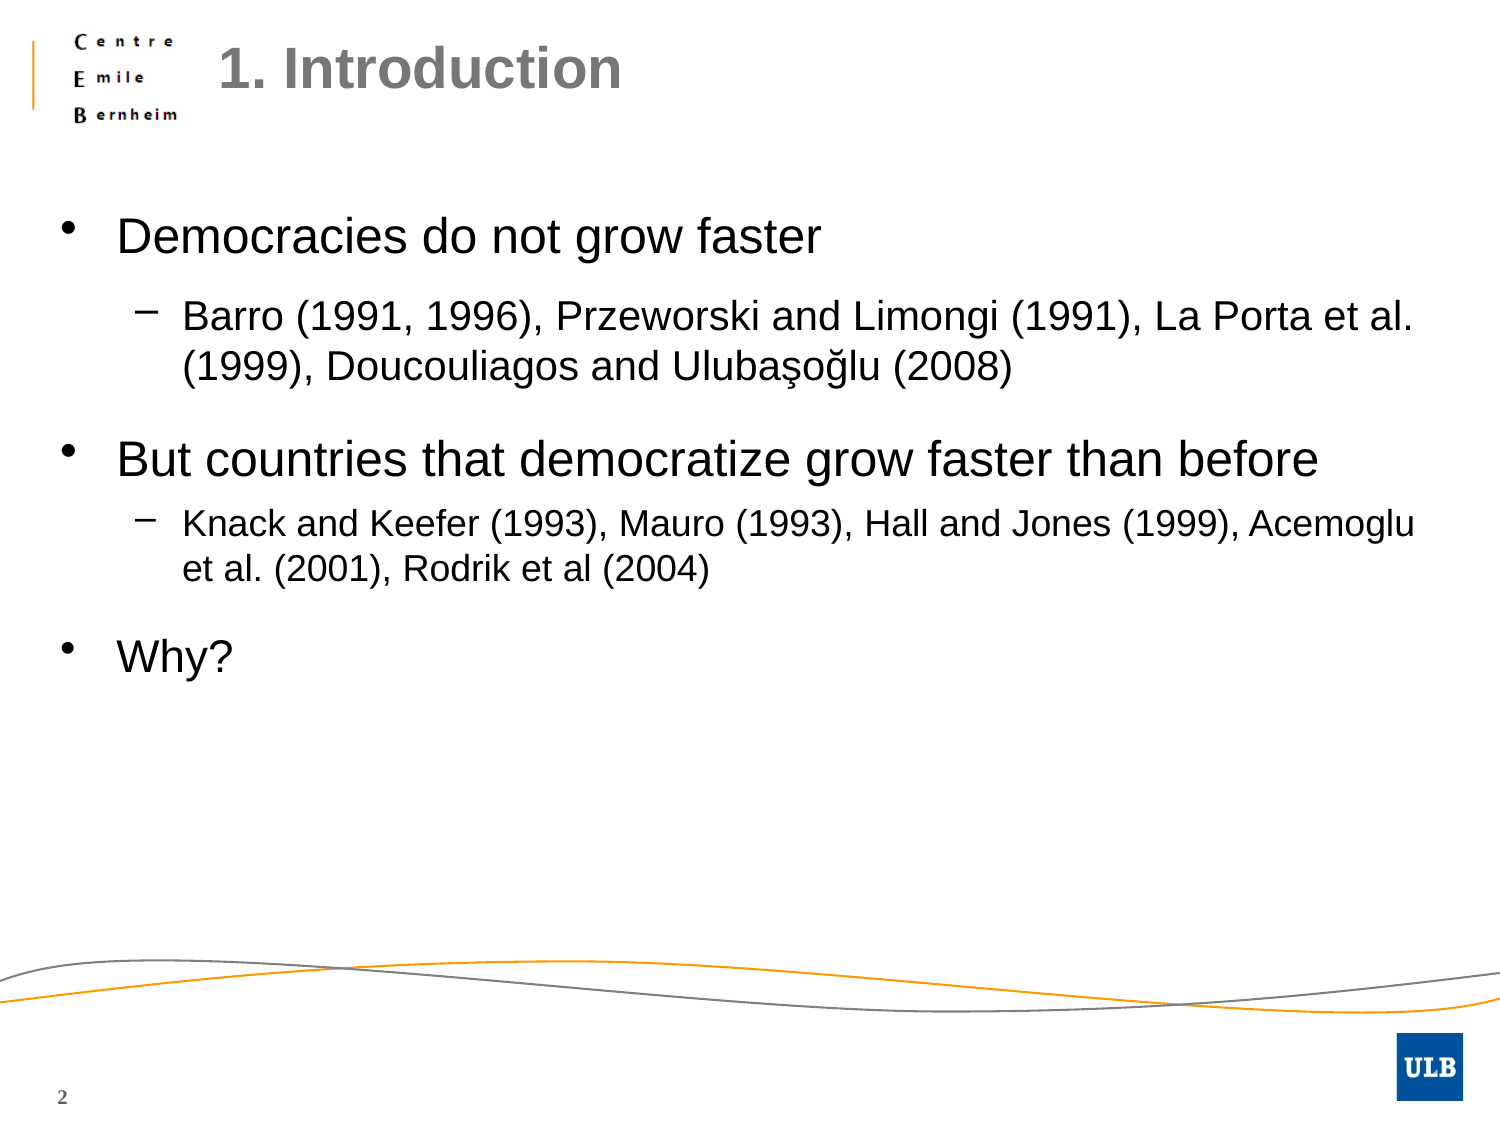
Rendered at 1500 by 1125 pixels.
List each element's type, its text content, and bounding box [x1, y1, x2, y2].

list Democracies do not grow faster Barro (1991, 1996), Przeworski and Limongi (1991), La Porta et al. (1999), Doucouliagos and Ulubaşoğlu (2008) But countries that democratize grow faster than before Knack and Keefer (1993), Mauro (1993), Hall and Jones (1999), Acemoglu et al. (2001), Rodrik et al (2004) Why? [45, 196, 1450, 953]
picture [1394, 1033, 1464, 1101]
title 1. Introduction [203, 22, 1449, 144]
slide_number 2 [0, 1057, 68, 1109]
picture [40, 8, 219, 156]
